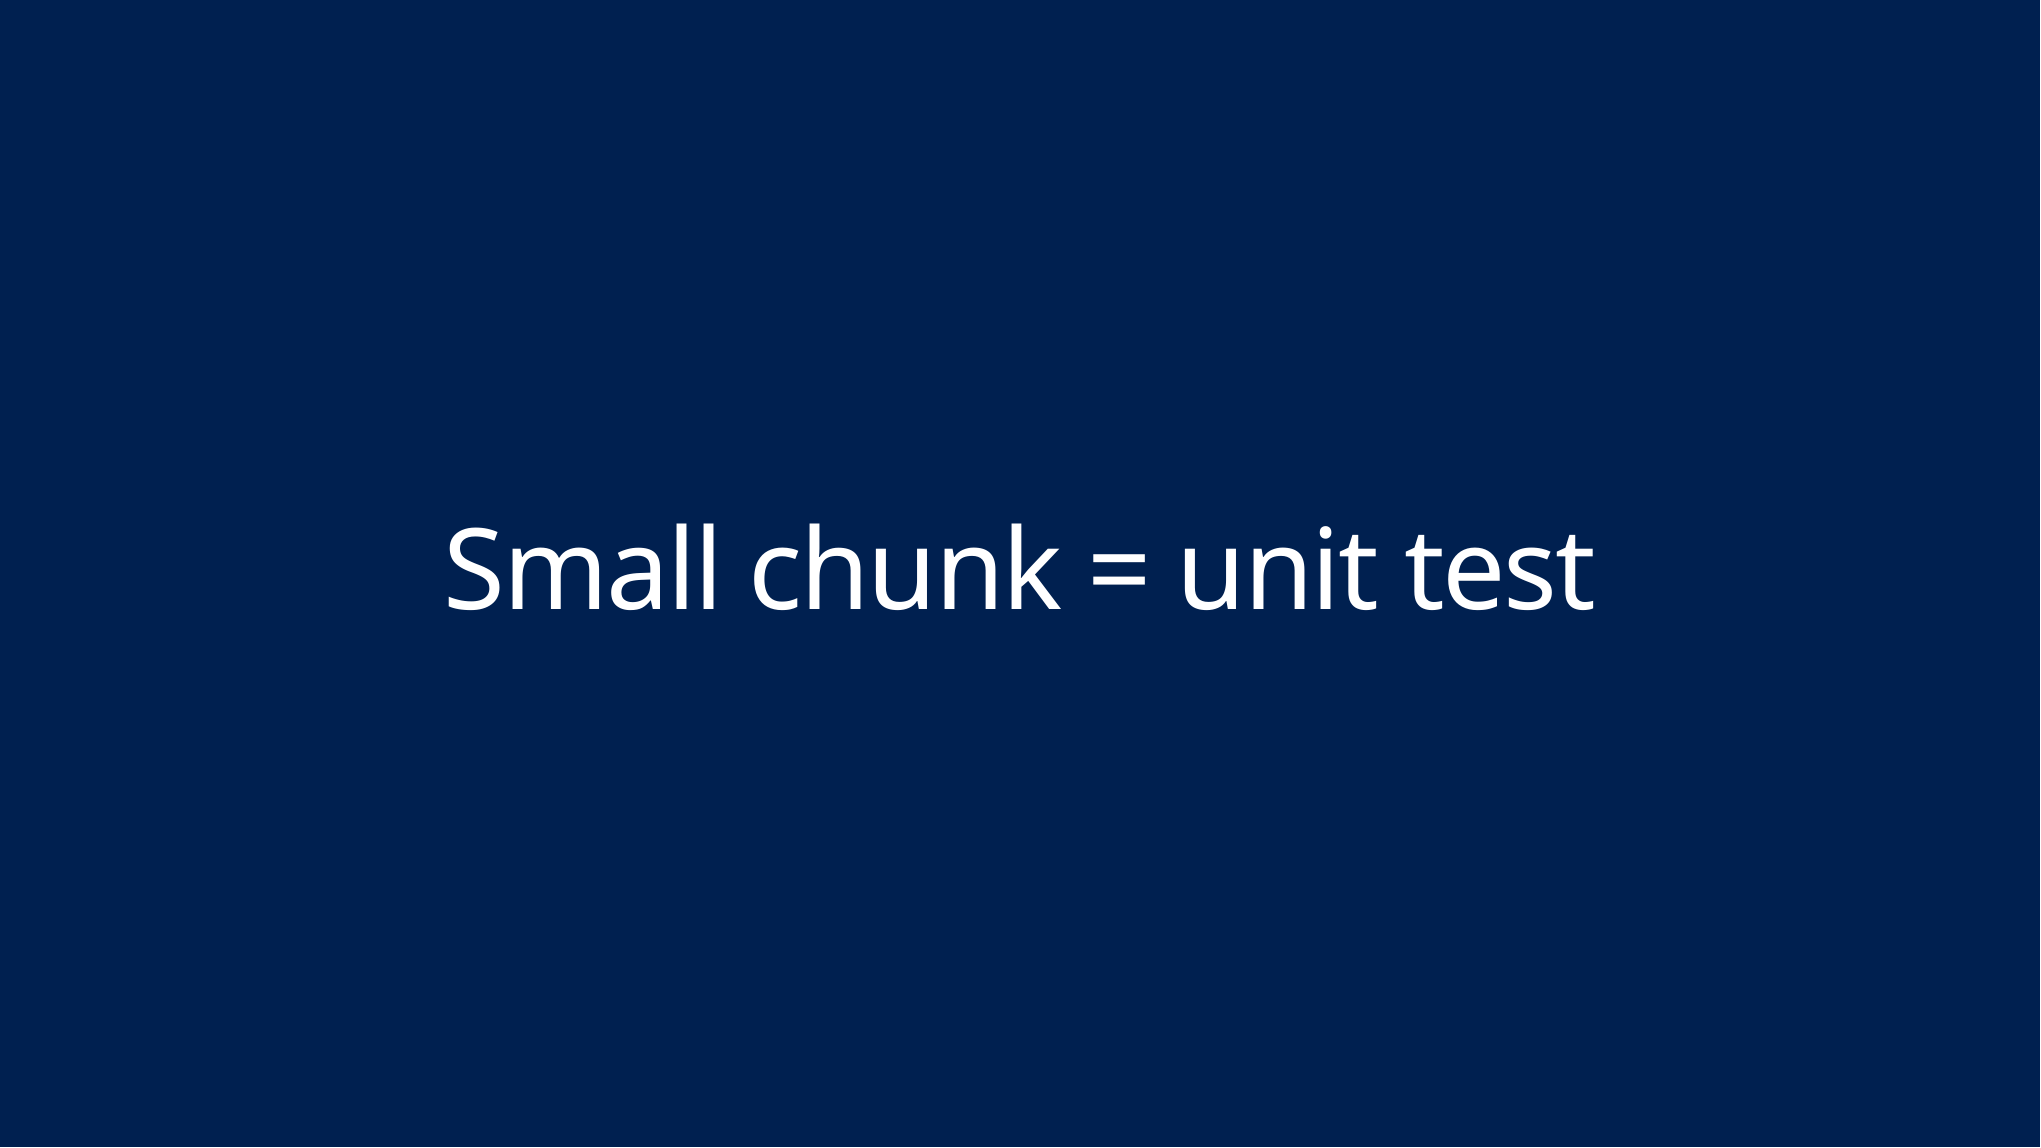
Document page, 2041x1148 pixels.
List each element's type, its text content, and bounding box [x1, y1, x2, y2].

title Small chunk = unit test [0, 0, 2041, 1148]
